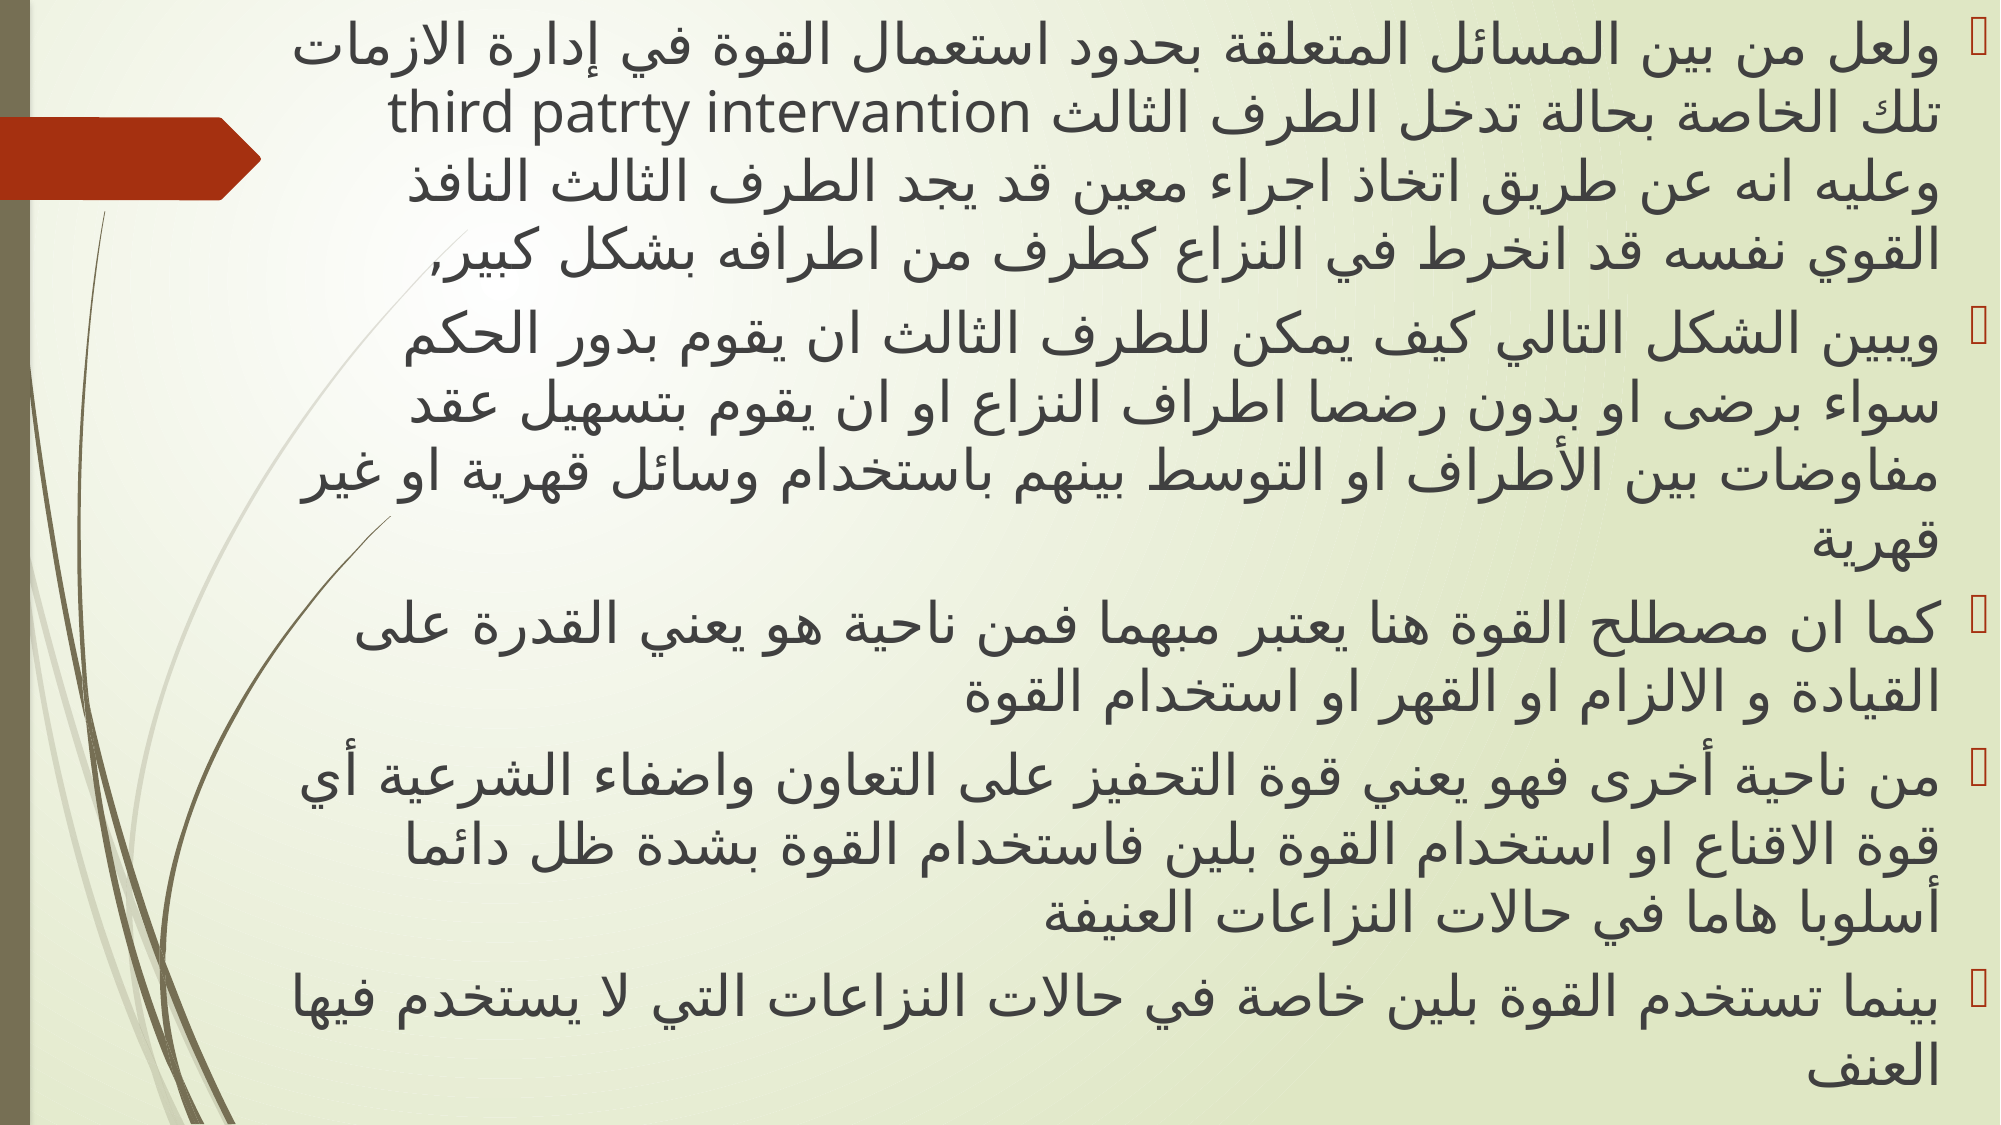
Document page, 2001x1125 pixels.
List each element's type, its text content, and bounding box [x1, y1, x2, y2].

list ولعل من بين المسائل المتعلقة بحدود استعمال القوة في إدارة الازمات تلك الخاصة بحالة تدخل الطرف الثالث third patrty intervantion وعليه انه عن طريق اتخاذ اجراء معين قد يجد الطرف الثالث النافذ القوي نفسه قد انخرط في النزاع كطرف من اطرافه بشكل كبير, ويبين الشكل التالي كيف يمكن للطرف الثالث ان يقوم بدور الحكم سواء برضى او بدون رضصا اطراف النزاع او ان يقوم بتسهيل عقد مفاوضات بين الأطراف او التوسط بينهم باستخدام وسائل قهرية او غير قهرية كما ان مصطلح القوة هنا يعتبر مبهما فمن ناحية هو يعني القدرة على القيادة و الالزام او القهر او استخدام القوة من ناحية أخرى فهو يعني قوة التحفيز على التعاون واضفاء الشرعية أي قوة الاقناع او استخدام القوة بلين فاستخدام القوة بشدة ظل دائما أسلوبا هاما في حالات النزاعات العنيفة بينما تستخدم القوة بلين خاصة في حالات النزاعات التي لا يستخدم فيها العنف [270, 0, 2000, 1125]
